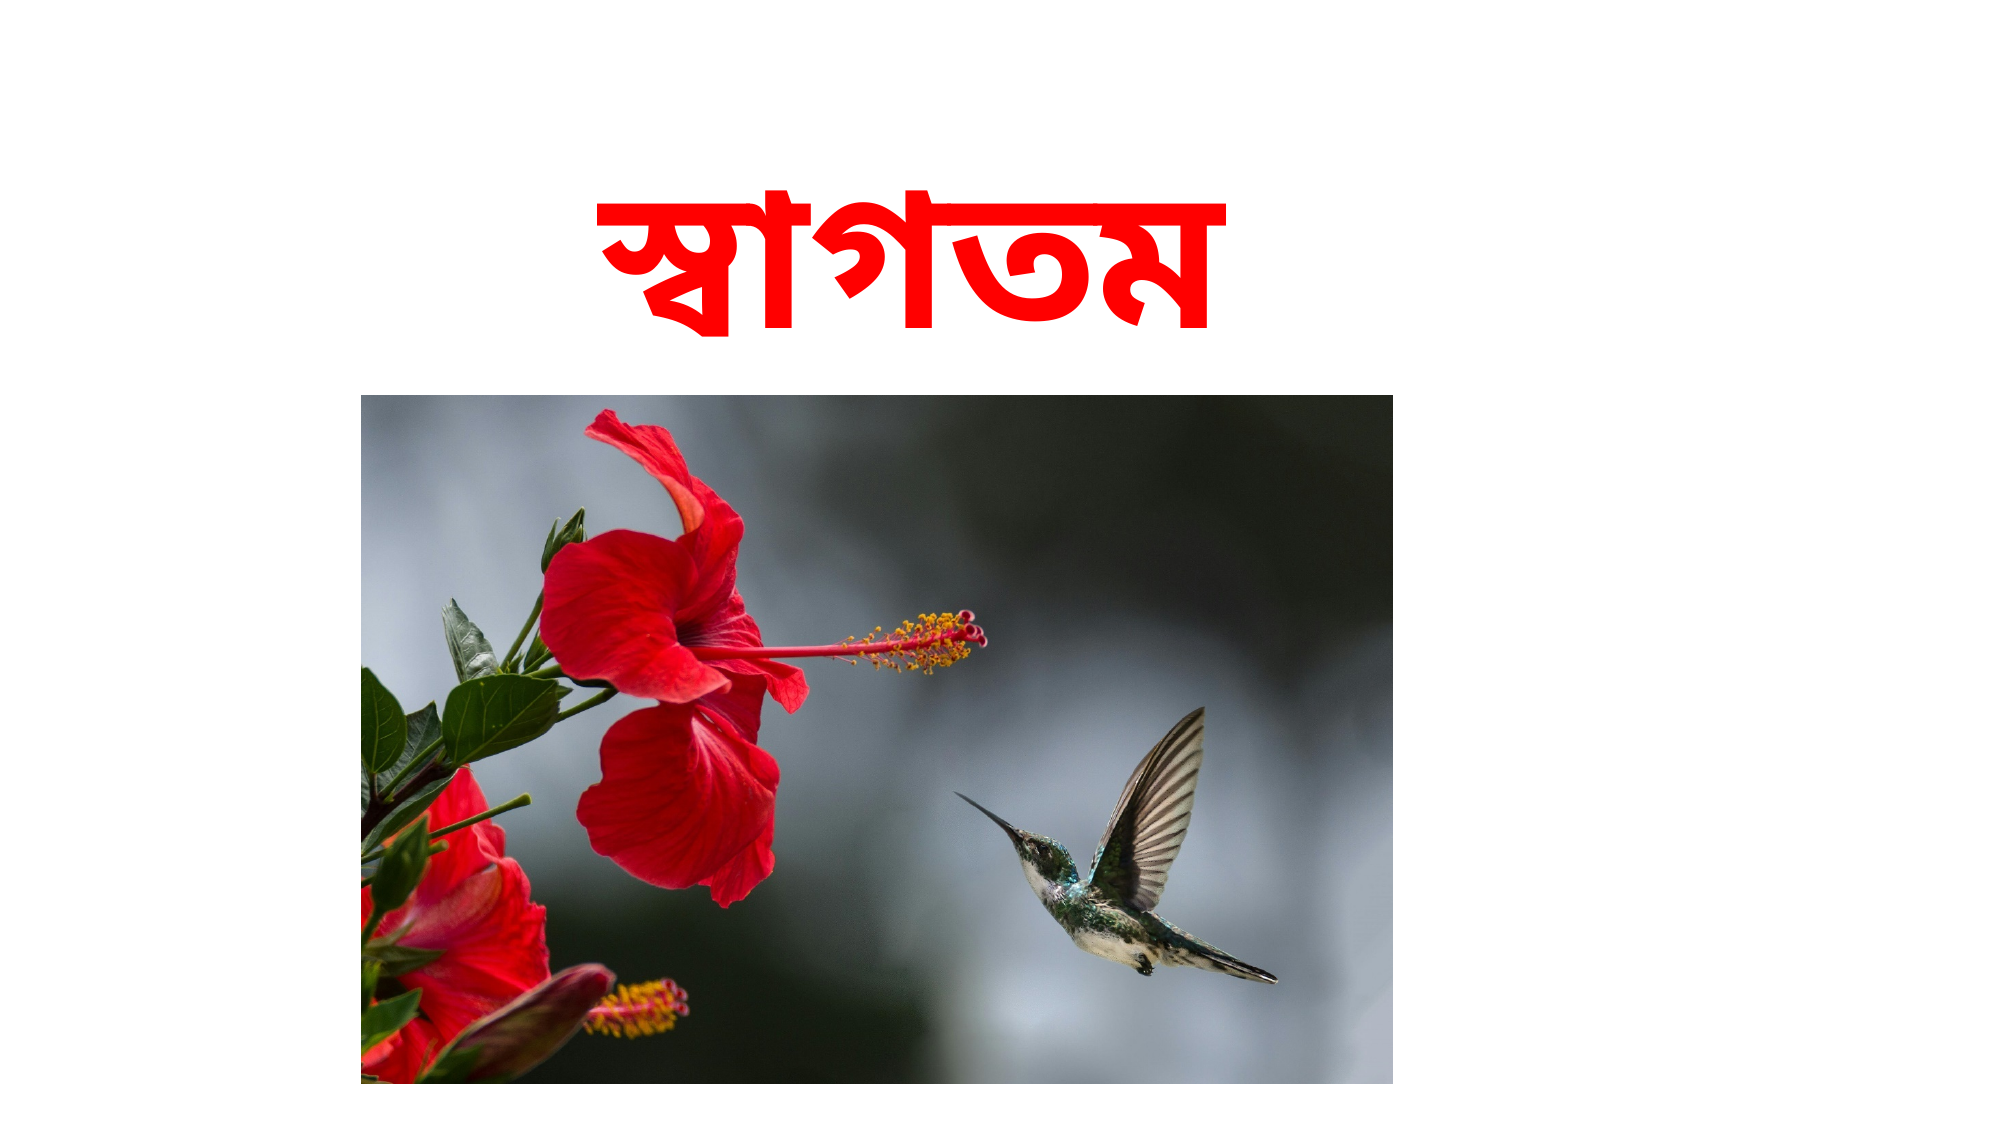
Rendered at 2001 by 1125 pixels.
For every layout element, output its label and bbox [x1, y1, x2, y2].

text_box [361, 120, 1393, 1084]
